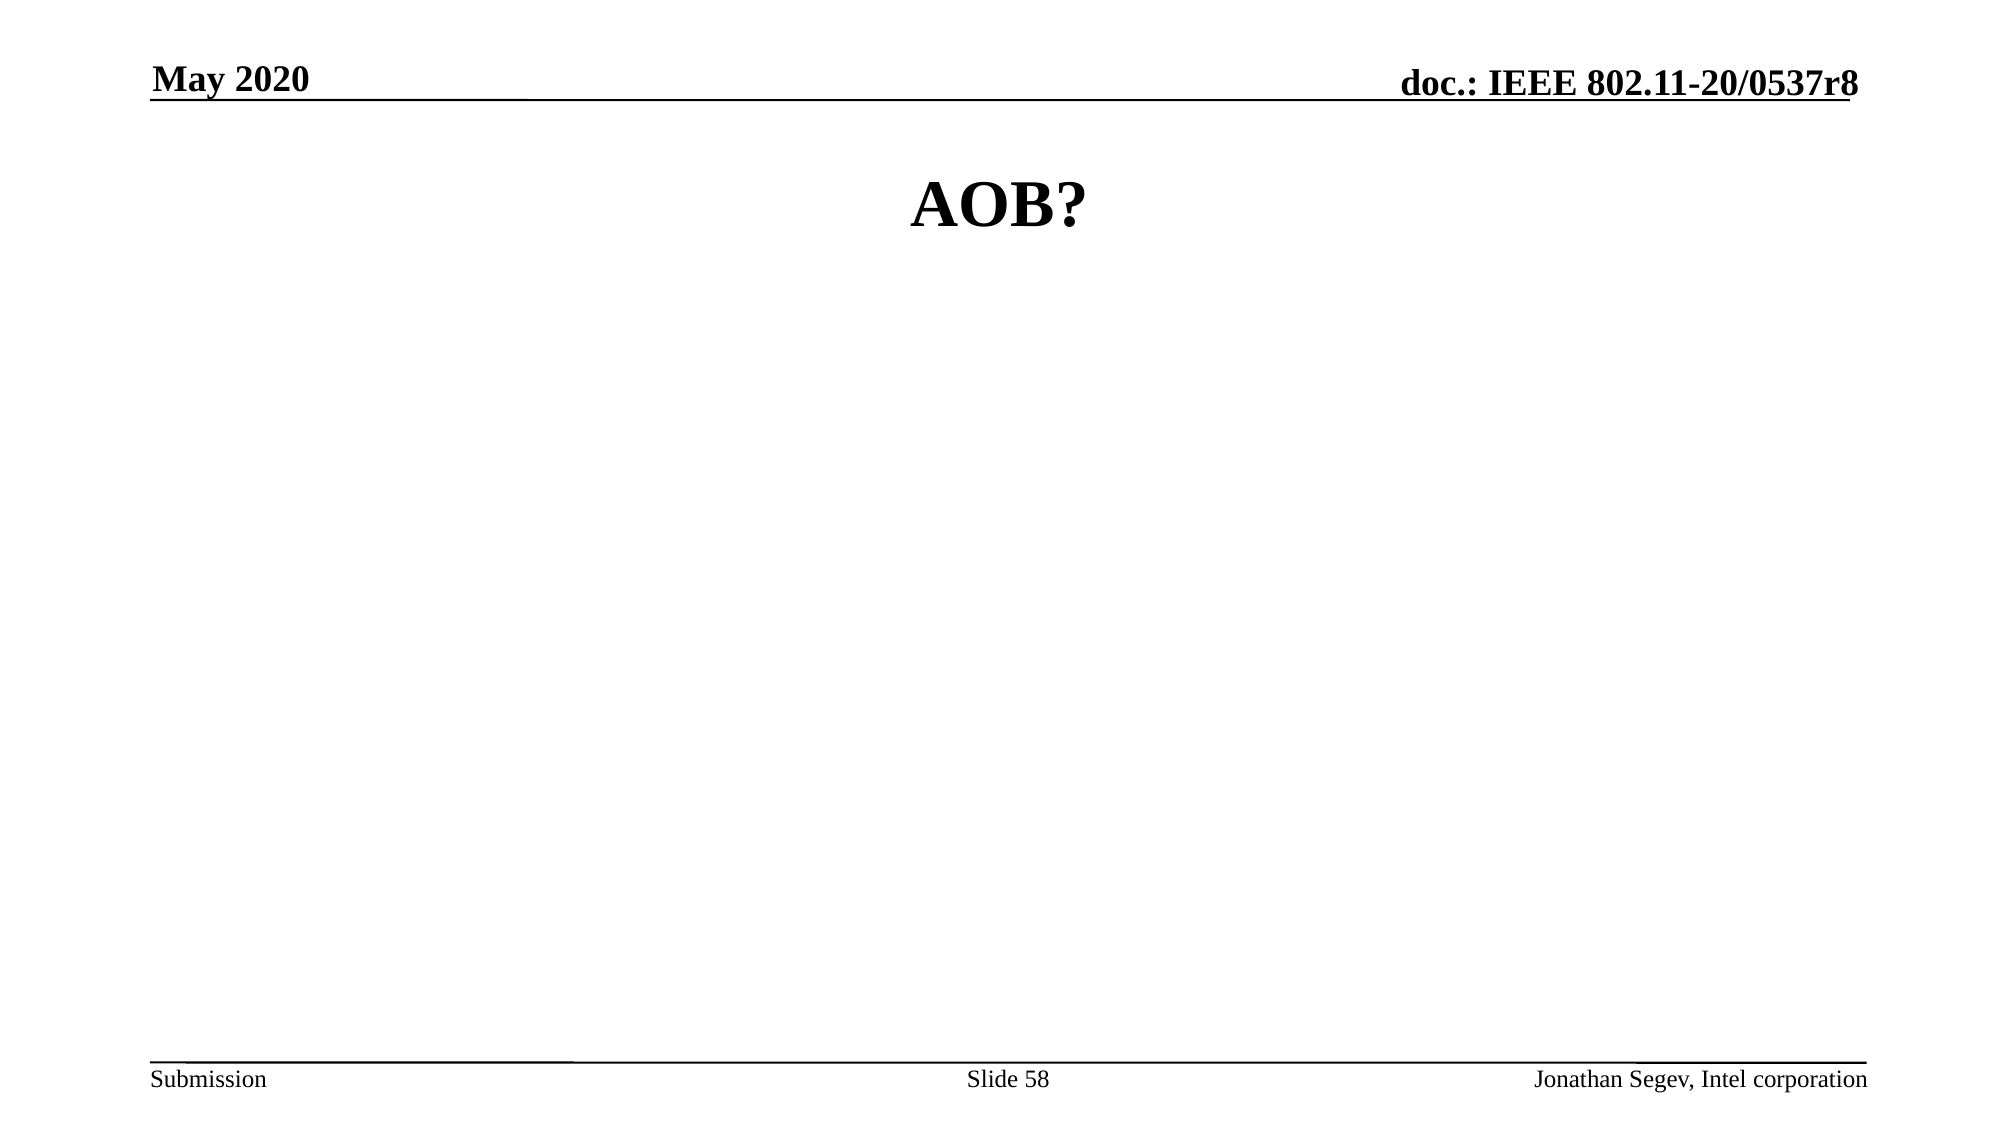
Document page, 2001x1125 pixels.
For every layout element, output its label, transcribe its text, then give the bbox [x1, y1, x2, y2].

title AOB? [149, 112, 1850, 288]
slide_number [152, 54, 563, 100]
slide_number Slide 58 [950, 1061, 1067, 1123]
footer Jonathan Segev, Intel corporation [1171, 1061, 1869, 1093]
